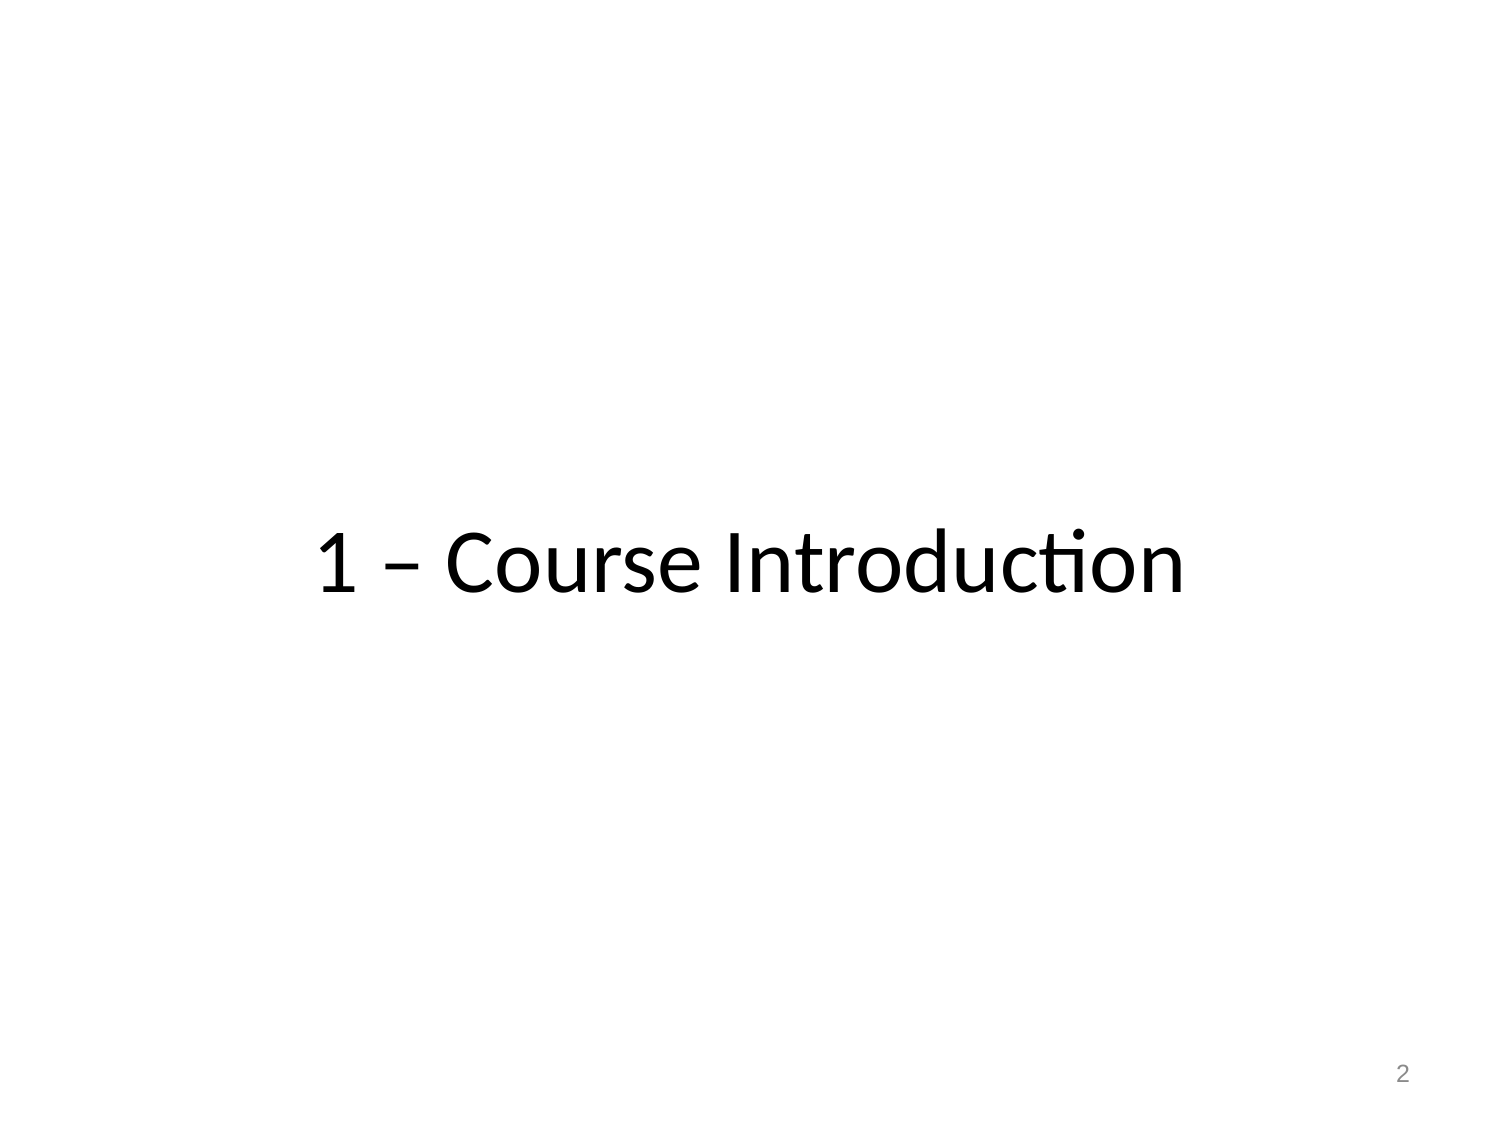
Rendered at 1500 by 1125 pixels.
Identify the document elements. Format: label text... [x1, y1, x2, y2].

slide_number 2 [1074, 1042, 1425, 1103]
title 1 – Course Introduction [75, 462, 1425, 650]
